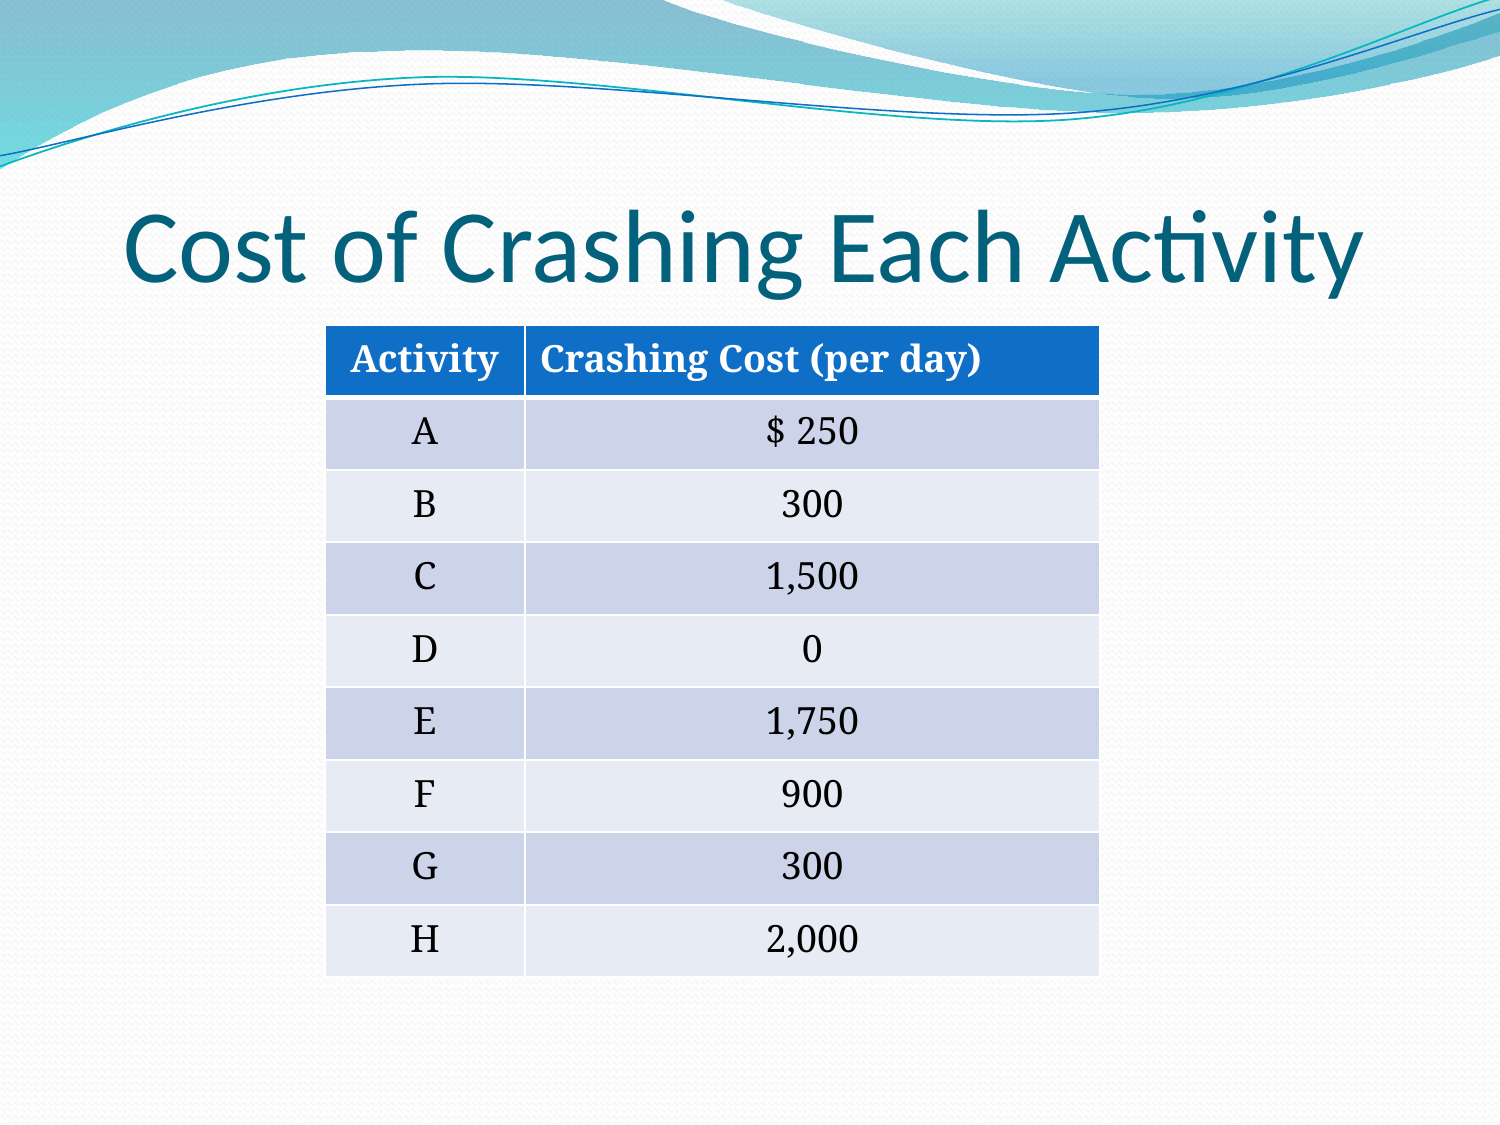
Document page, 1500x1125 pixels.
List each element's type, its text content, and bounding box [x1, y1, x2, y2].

table_cell 1,500 [526, 543, 1099, 614]
title Cost of Crashing Each Activity [75, 115, 1438, 303]
table_cell F [326, 761, 524, 831]
table_cell B [326, 471, 524, 541]
table_cell 2,000 [526, 906, 1099, 976]
table_cell 0 [526, 616, 1099, 686]
table_cell D [326, 616, 524, 686]
table_cell 300 [526, 833, 1099, 904]
table_cell G [326, 833, 524, 904]
table_cell 900 [526, 761, 1099, 831]
table_cell 300 [526, 471, 1099, 541]
table_header Crashing Cost (per day) [526, 326, 1099, 395]
table_cell E [326, 688, 524, 759]
table_cell A [326, 400, 524, 469]
table_header Activity [326, 326, 524, 395]
table_cell 1,750 [526, 688, 1099, 759]
table_cell H [326, 906, 524, 976]
table_cell $ 250 [526, 400, 1099, 469]
table_cell C [326, 543, 524, 614]
